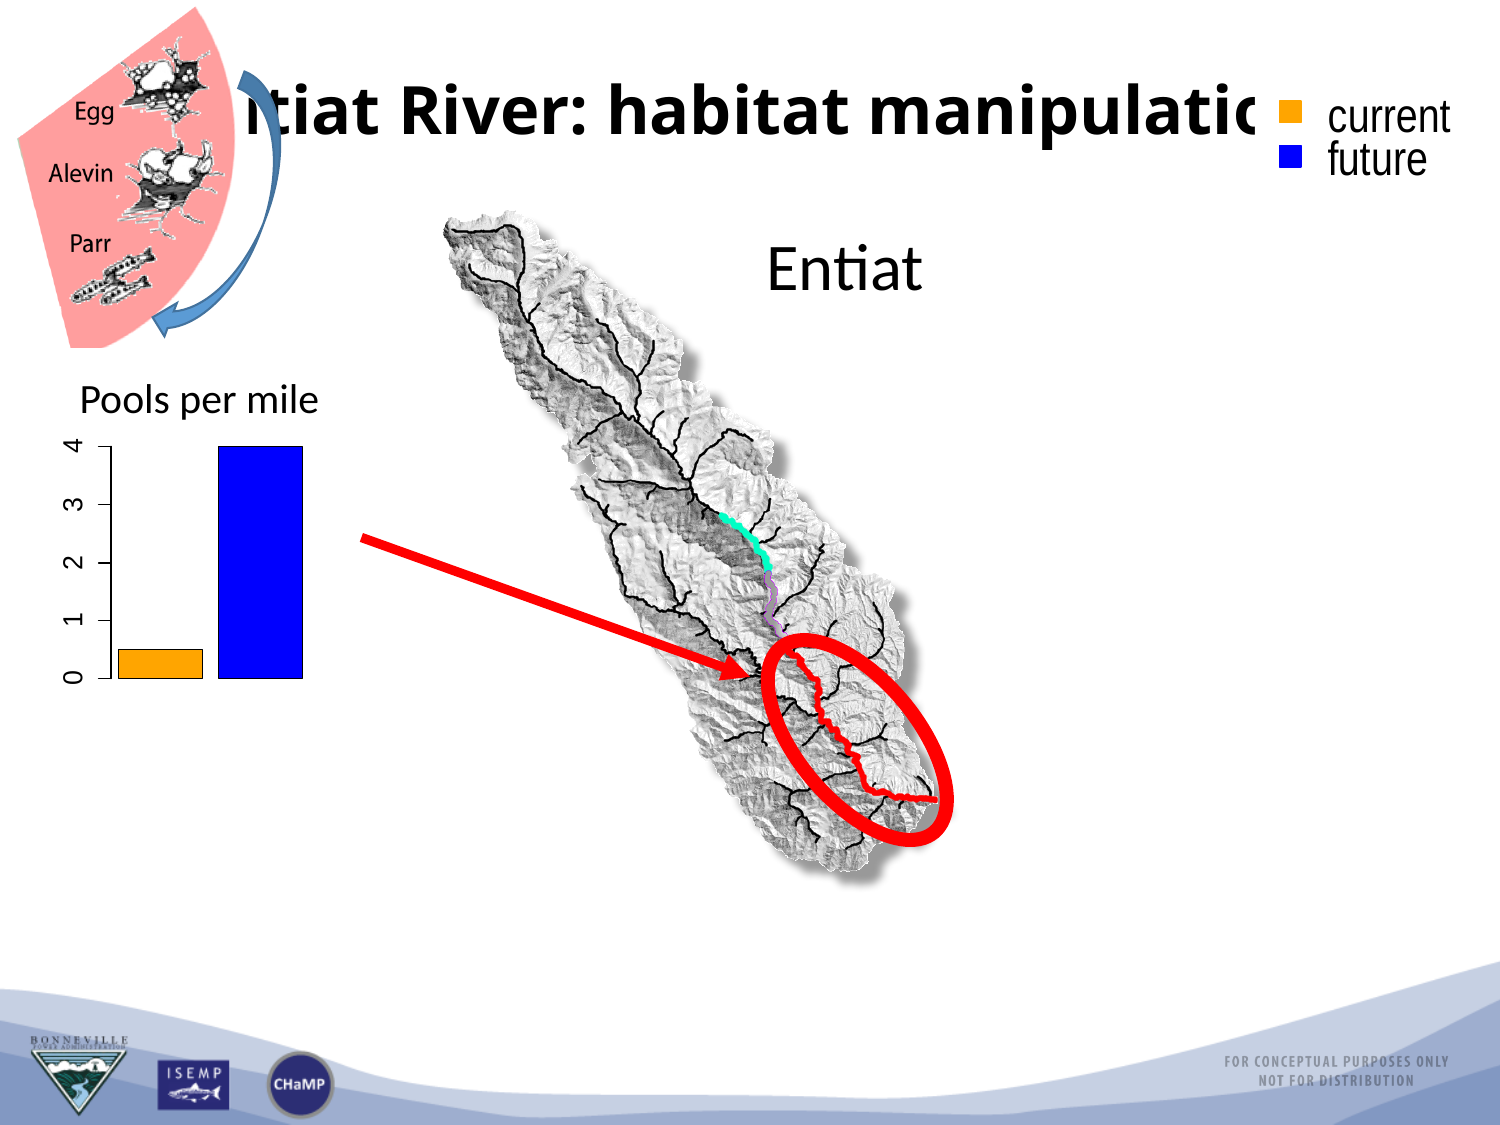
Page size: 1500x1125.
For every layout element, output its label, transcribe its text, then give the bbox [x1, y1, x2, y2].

text_box Entiat River: habitat manipulation [103, 0, 1397, 159]
picture [265, 159, 272, 211]
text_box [9, 2, 265, 347]
picture [0, 0, 1500, 1125]
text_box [361, 537, 750, 677]
